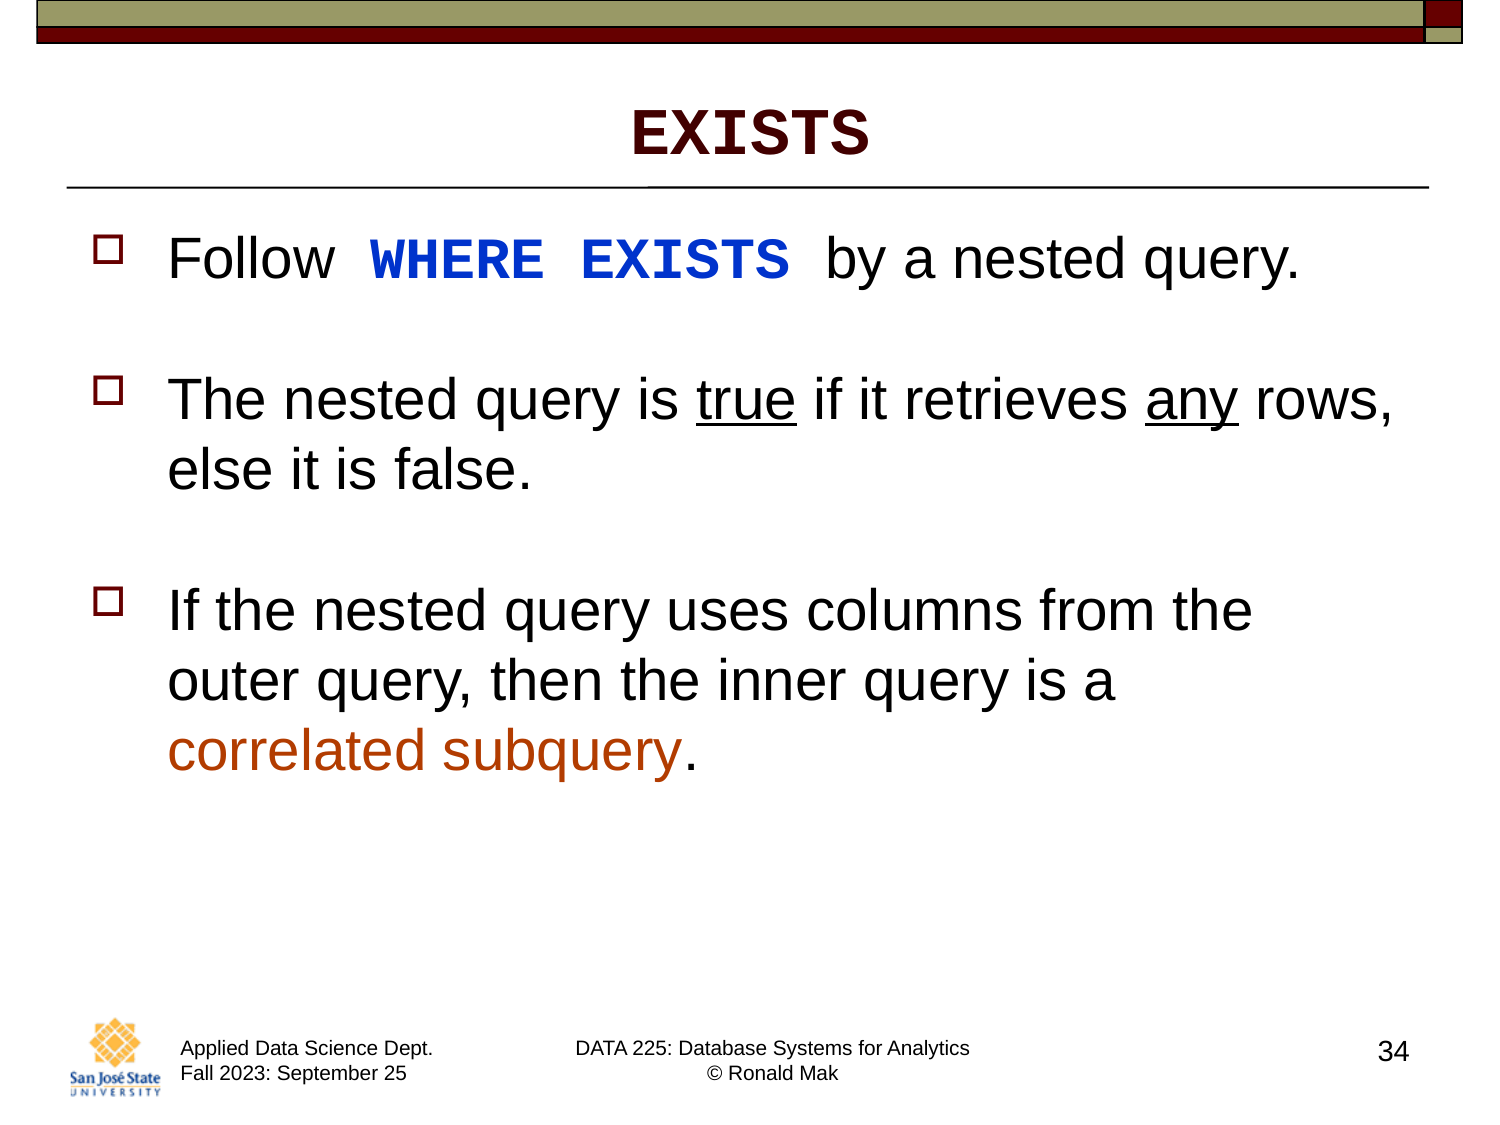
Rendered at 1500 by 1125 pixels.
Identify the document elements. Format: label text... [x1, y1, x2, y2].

title EXISTS [75, 67, 1425, 175]
list Follow WHERE EXISTS by a nested query. The nested query is true if it retrieves any rows, else it is false. If the nested query uses columns from the outer query, then the inner query is a correlated subquery. [75, 212, 1425, 1006]
slide_number 34 [1112, 1025, 1425, 1100]
picture [60, 1012, 166, 1112]
